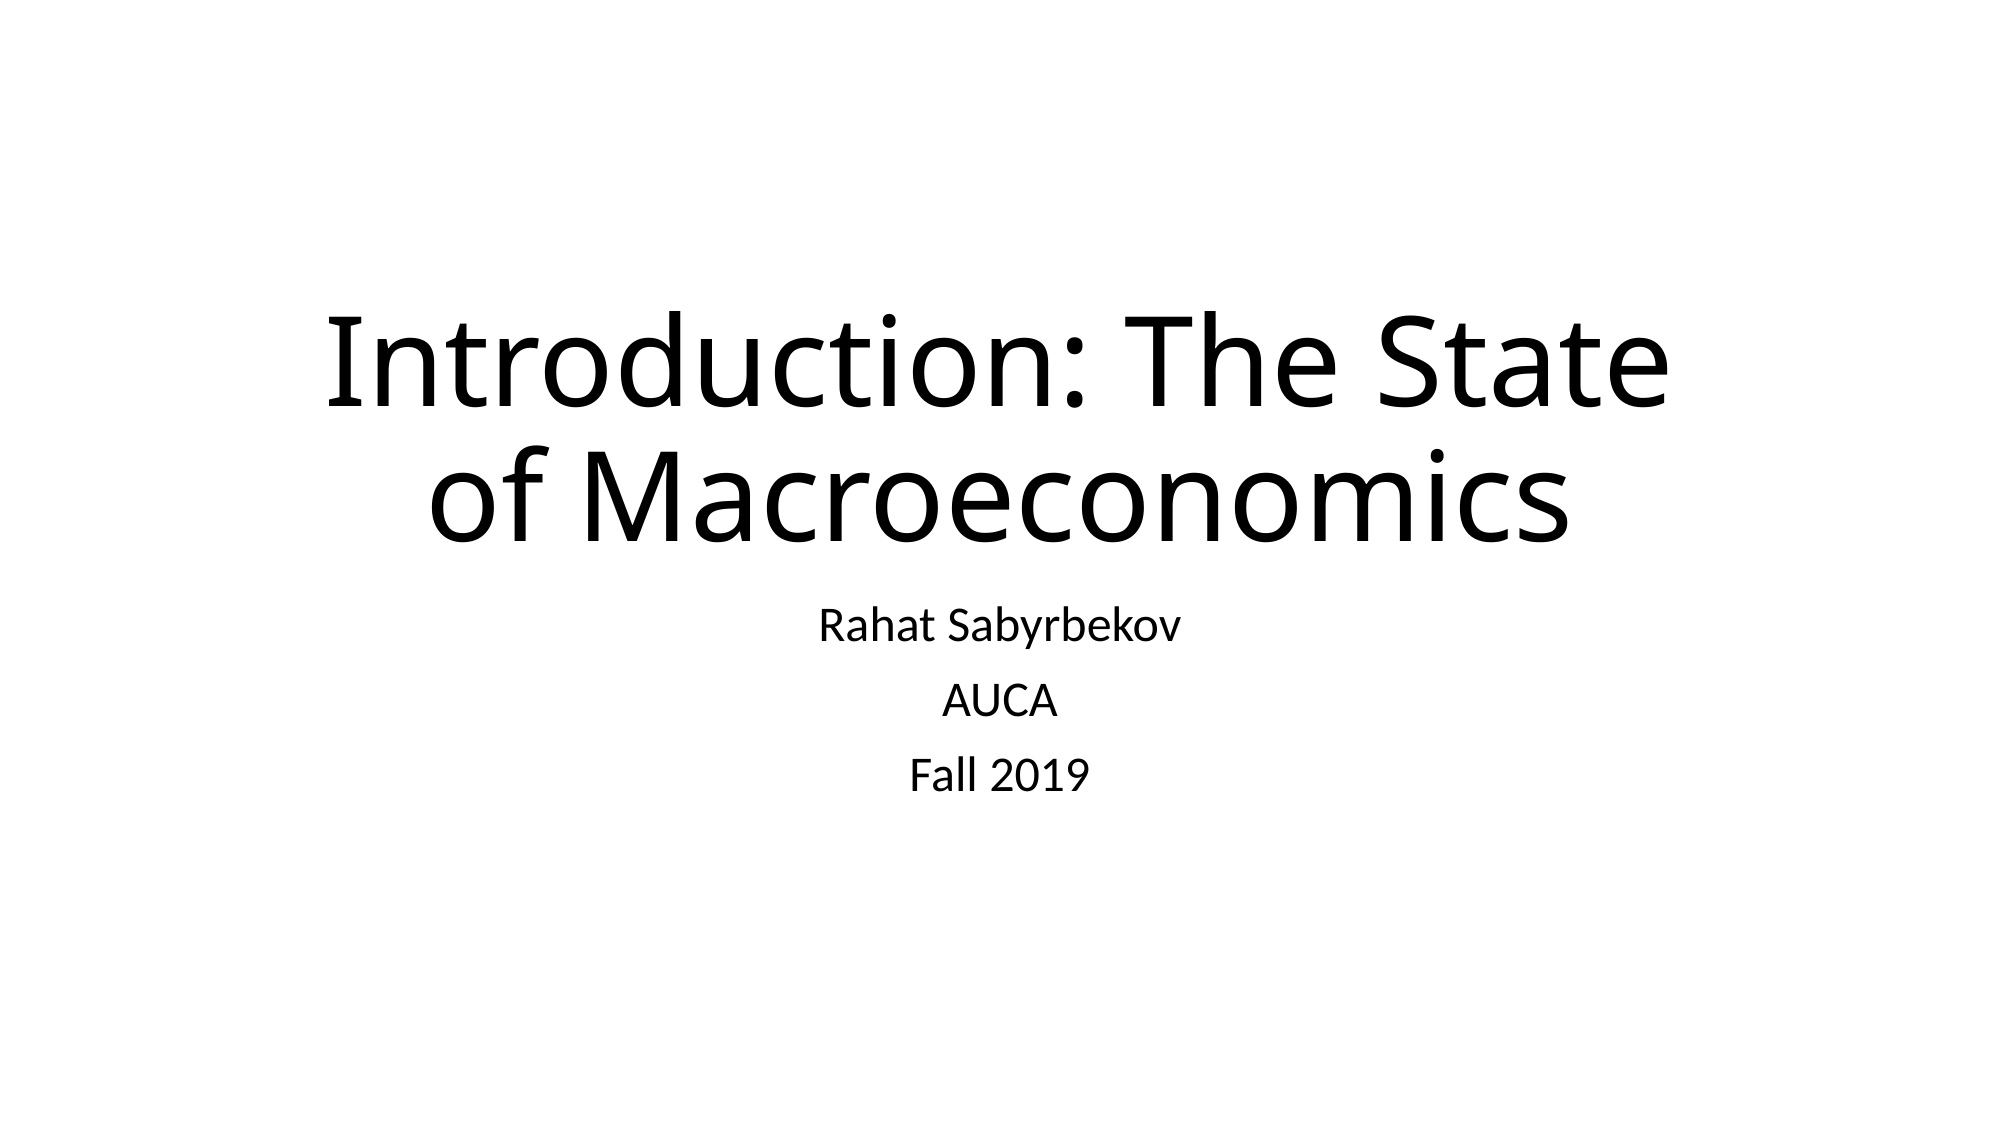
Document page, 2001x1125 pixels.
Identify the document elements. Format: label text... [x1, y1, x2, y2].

subtitle Rahat Sabyrbekov AUCA Fall 2019 [249, 590, 1750, 863]
title Introduction: The State of Macroeconomics [249, 184, 1750, 576]
